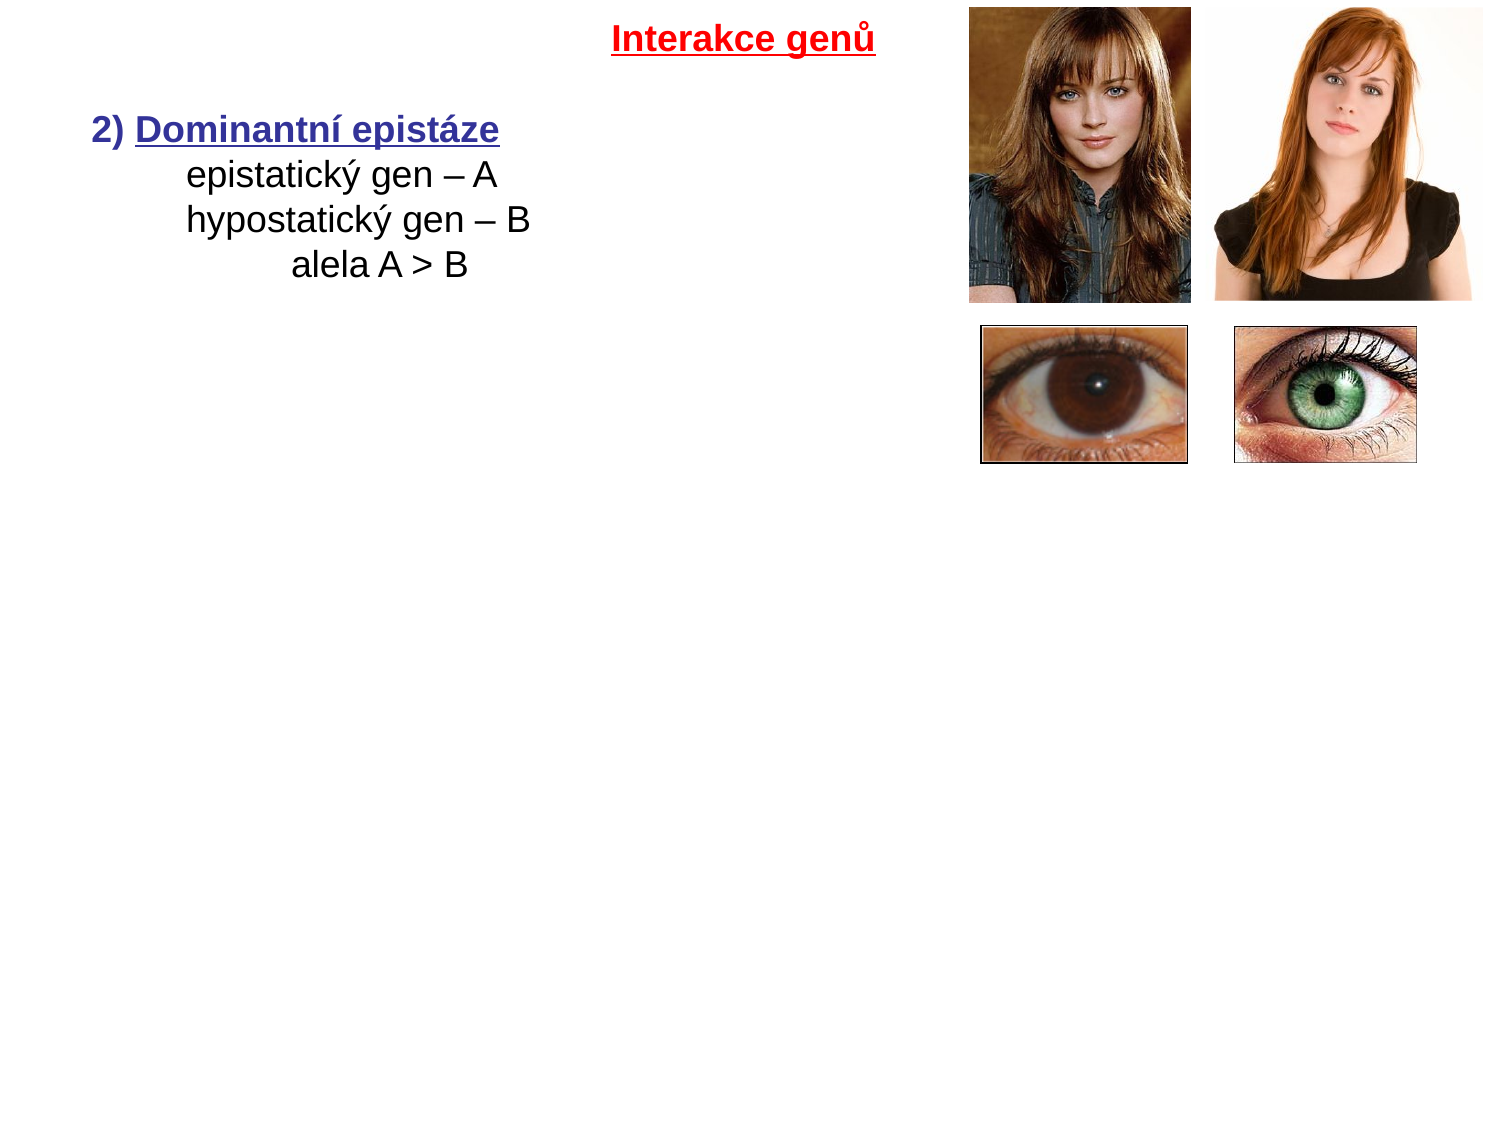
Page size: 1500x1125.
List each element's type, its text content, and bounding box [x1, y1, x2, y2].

picture [1234, 326, 1417, 463]
text_box 2) Dominantní epistáze epistatický gen – A hypostatický gen – B alela A > B [76, 97, 547, 293]
text_box Interakce genů [596, 6, 891, 67]
picture [969, 7, 1191, 303]
picture [981, 326, 1187, 463]
picture [1205, 7, 1483, 301]
